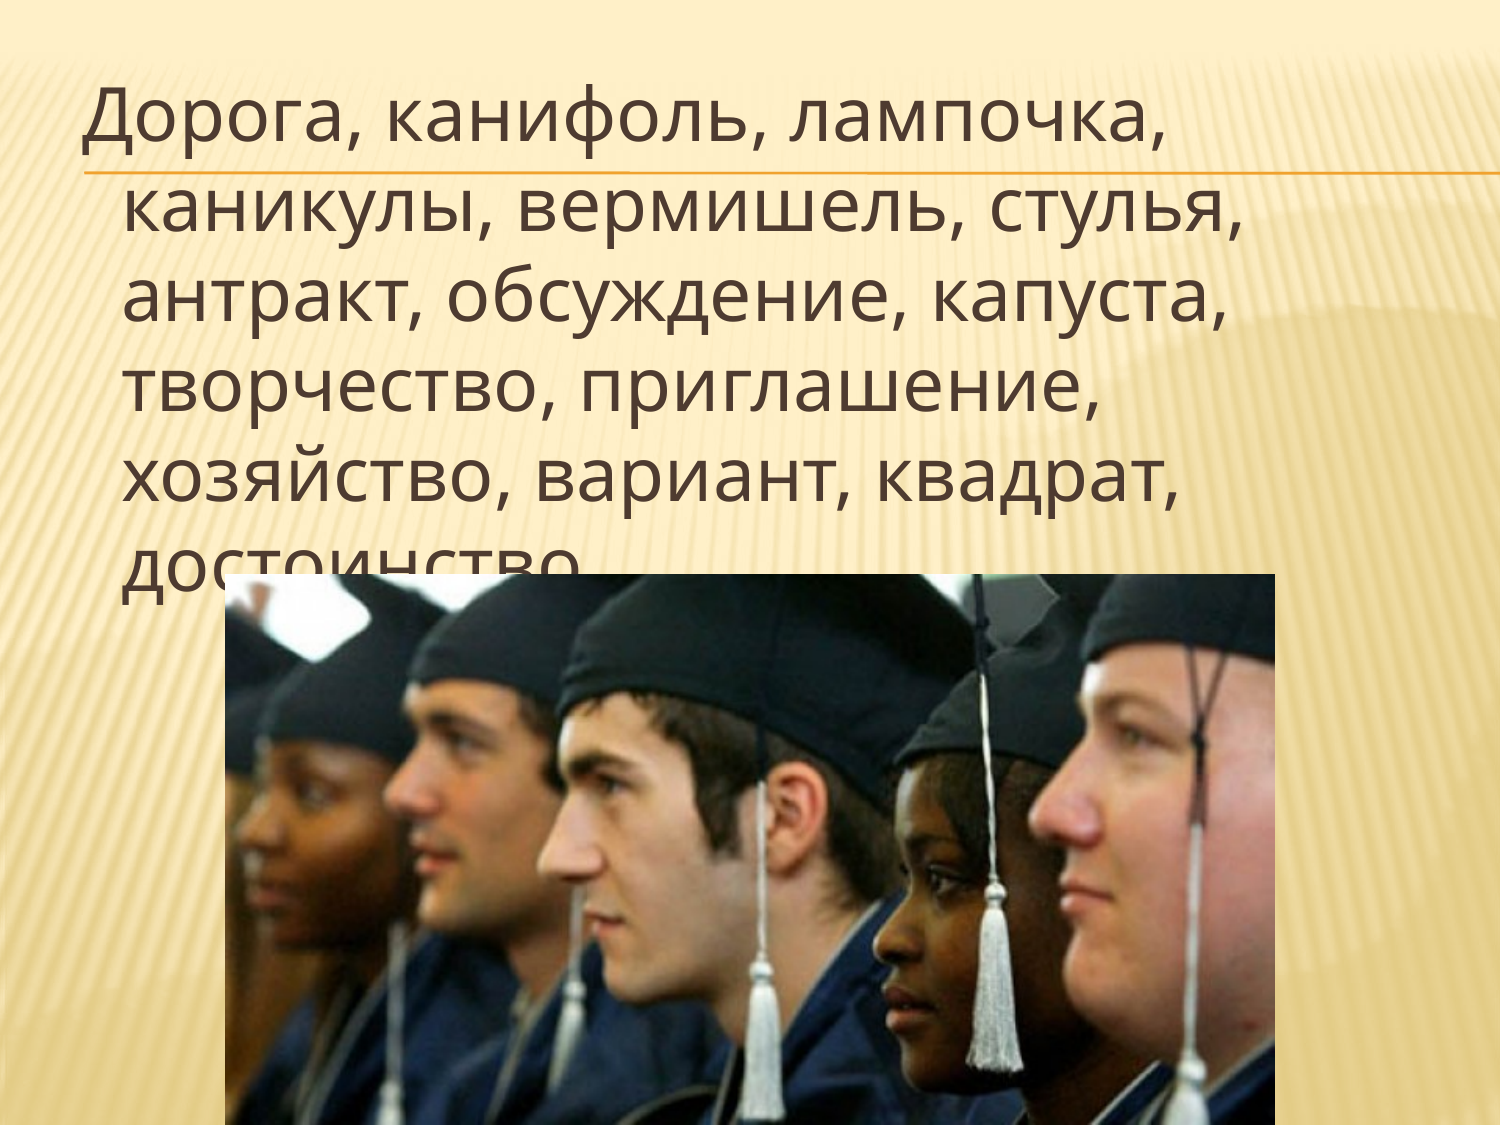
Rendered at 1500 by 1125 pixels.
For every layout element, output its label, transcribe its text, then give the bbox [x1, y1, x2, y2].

picture [224, 574, 1276, 1125]
list Дорога, канифоль, лампочка, каникулы, вермишель, стулья, антракт, обсуждение, капуста, творчество, приглашение, хозяйство, вариант, квадрат, достоинство [50, 58, 1454, 586]
